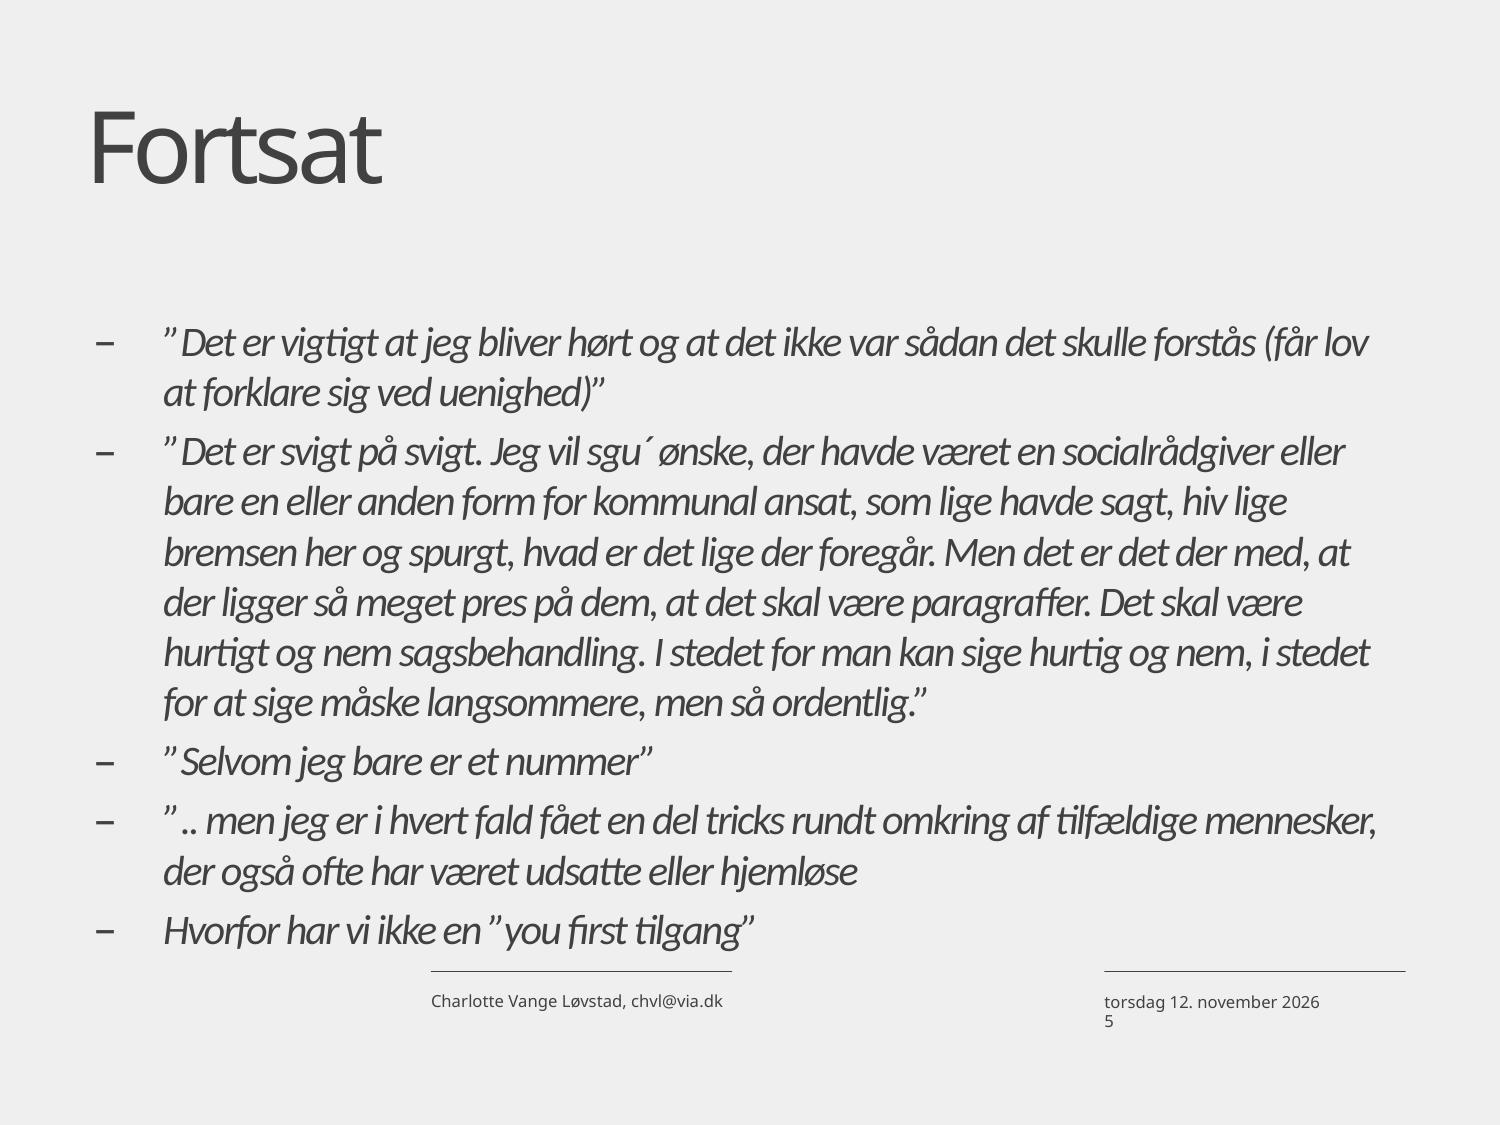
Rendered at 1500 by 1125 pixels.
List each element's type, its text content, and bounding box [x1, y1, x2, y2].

slide_number 5 [1104, 972, 1406, 1034]
list ”Det er vigtigt at jeg bliver hørt og at det ikke var sådan det skulle forstås (får lov at forklare sig ved uenighed)” ”Det er svigt på svigt. Jeg vil sgu´ ønske, der havde været en socialrådgiver eller bare en eller anden form for kommunal ansat, som lige havde sagt, hiv lige bremsen her og spurgt, hvad er det lige der foregår. Men det er det der med, at der ligger så meget pres på dem, at det skal være paragraffer. Det skal være hurtigt og nem sagsbehandling. I stedet for man kan sige hurtig og nem, i stedet for at sige måske langsommere, men så ordentlig.” ”Selvom jeg bare er et nummer” ”.. men jeg er i hvert fald fået en del tricks rundt omkring af tilfældige mennesker, der også ofte har været udsatte eller hjemløse Hvorfor har vi ikke en ”you first tilgang” [94, 314, 1406, 959]
title Fortsat [85, 95, 1406, 292]
footer Charlotte Vange Løvstad, chvl@via.dk [430, 971, 733, 1033]
